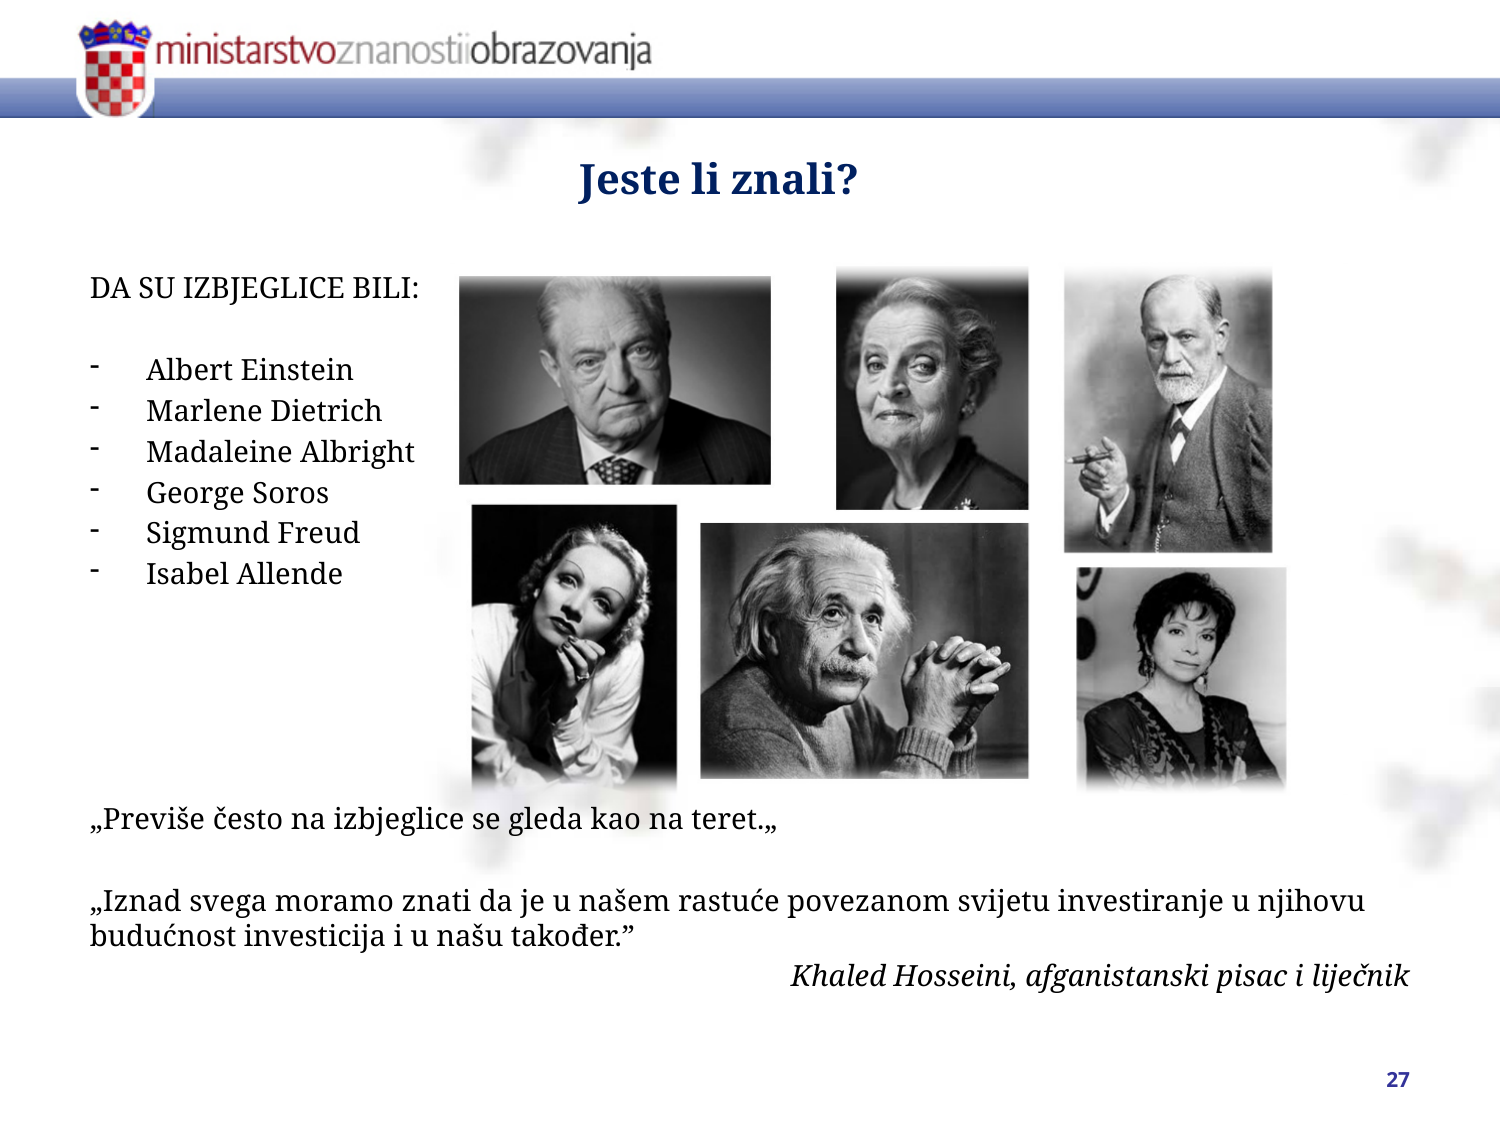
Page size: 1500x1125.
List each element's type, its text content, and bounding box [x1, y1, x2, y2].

title Jeste li znali? [75, 145, 1365, 233]
list DA SU IZBJEGLICE BILI: Albert Einstein Marlene Dietrich Madaleine Albright George Soros Sigmund Freud Isabel Allende „Previše često na izbjeglice se gleda kao na teret.„ „Iznad svega moramo znati da je u našem rastuće povezanom svijetu investiranje u njihovu budućnost investicija i u našu također.” Khaled Hosseini, afganistanski pisac i liječnik [75, 262, 1425, 1005]
slide_number 27 [1320, 1059, 1425, 1103]
picture [0, 0, 1500, 1125]
